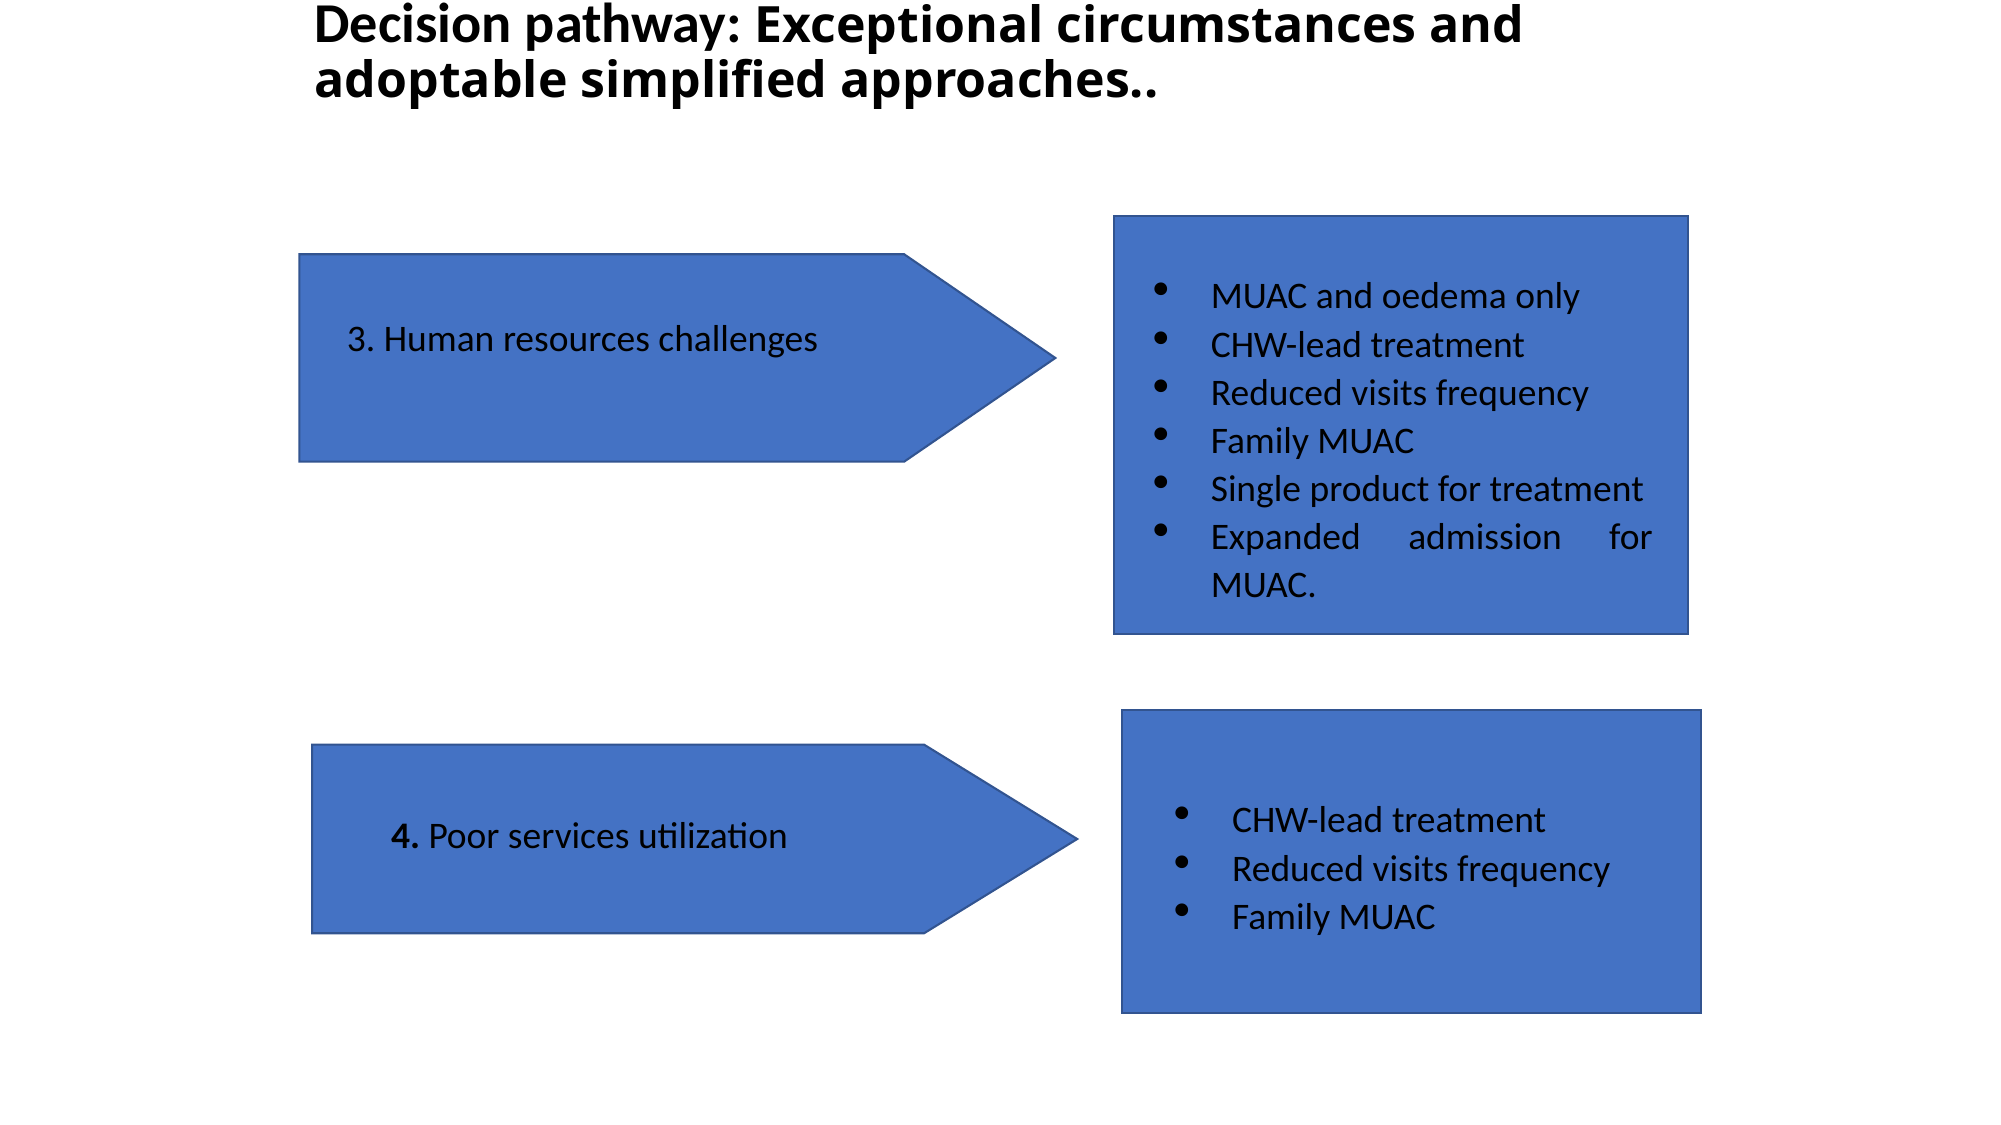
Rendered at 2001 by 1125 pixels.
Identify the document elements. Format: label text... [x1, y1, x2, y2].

title Decision pathway: Exceptional circumstances and adoptable simplified approaches.. [299, 94, 1701, 137]
text_box [298, 253, 1058, 463]
text_box [311, 743, 1080, 935]
text_box [1113, 215, 1689, 635]
text_box 3. Human resources challenges [332, 303, 892, 366]
list [324, 191, 1647, 1031]
text_box MUAC and oedema only CHW-lead treatment Reduced visits frequency Family MUAC Single product for treatment Expanded admission for MUAC. [1139, 260, 1668, 613]
text_box [1121, 709, 1702, 1014]
text_box 4. Poor services utilization [376, 800, 869, 864]
text_box CHW-lead treatment Reduced visits frequency Family MUAC [1160, 784, 1675, 945]
